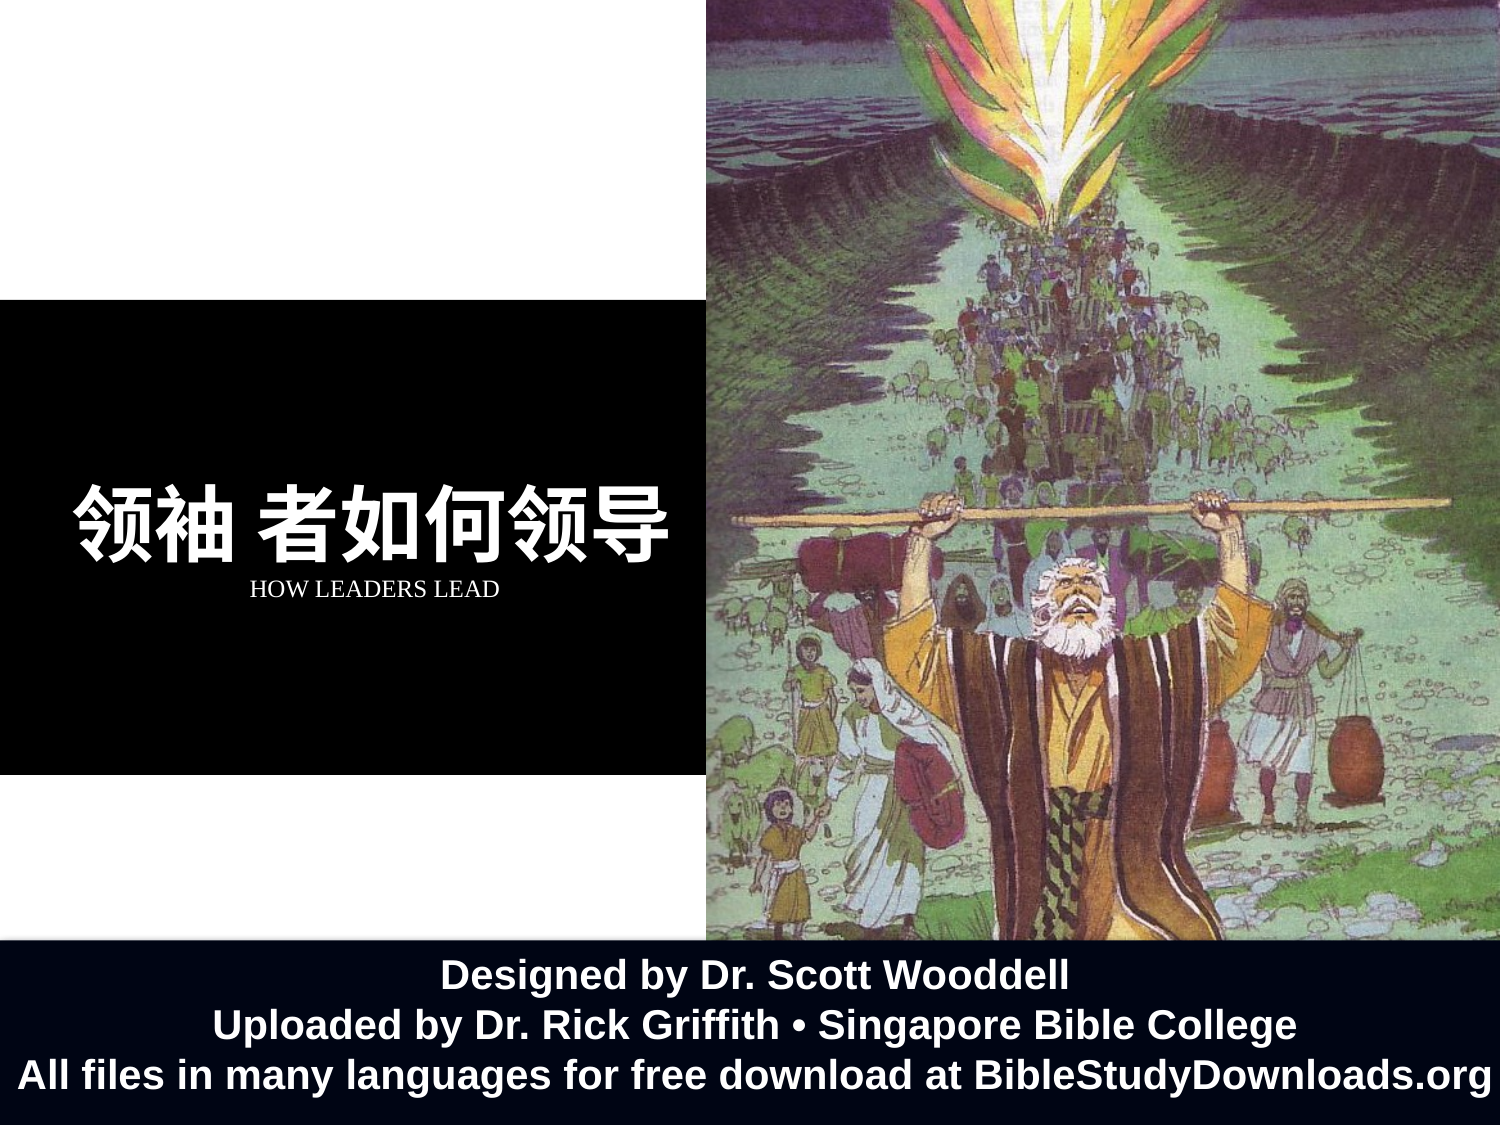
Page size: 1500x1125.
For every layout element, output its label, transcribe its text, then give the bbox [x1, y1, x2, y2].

text_box Designed by Dr. Scott Wooddell Uploaded by Dr. Rick Griffith • Singapore Bible College All files in many languages for free download at BibleStudyDownloads.org [0, 940, 700, 1125]
picture [705, 0, 1500, 1125]
title 领袖 者如何领导 HOW LEADERS LEAD [0, 299, 700, 775]
